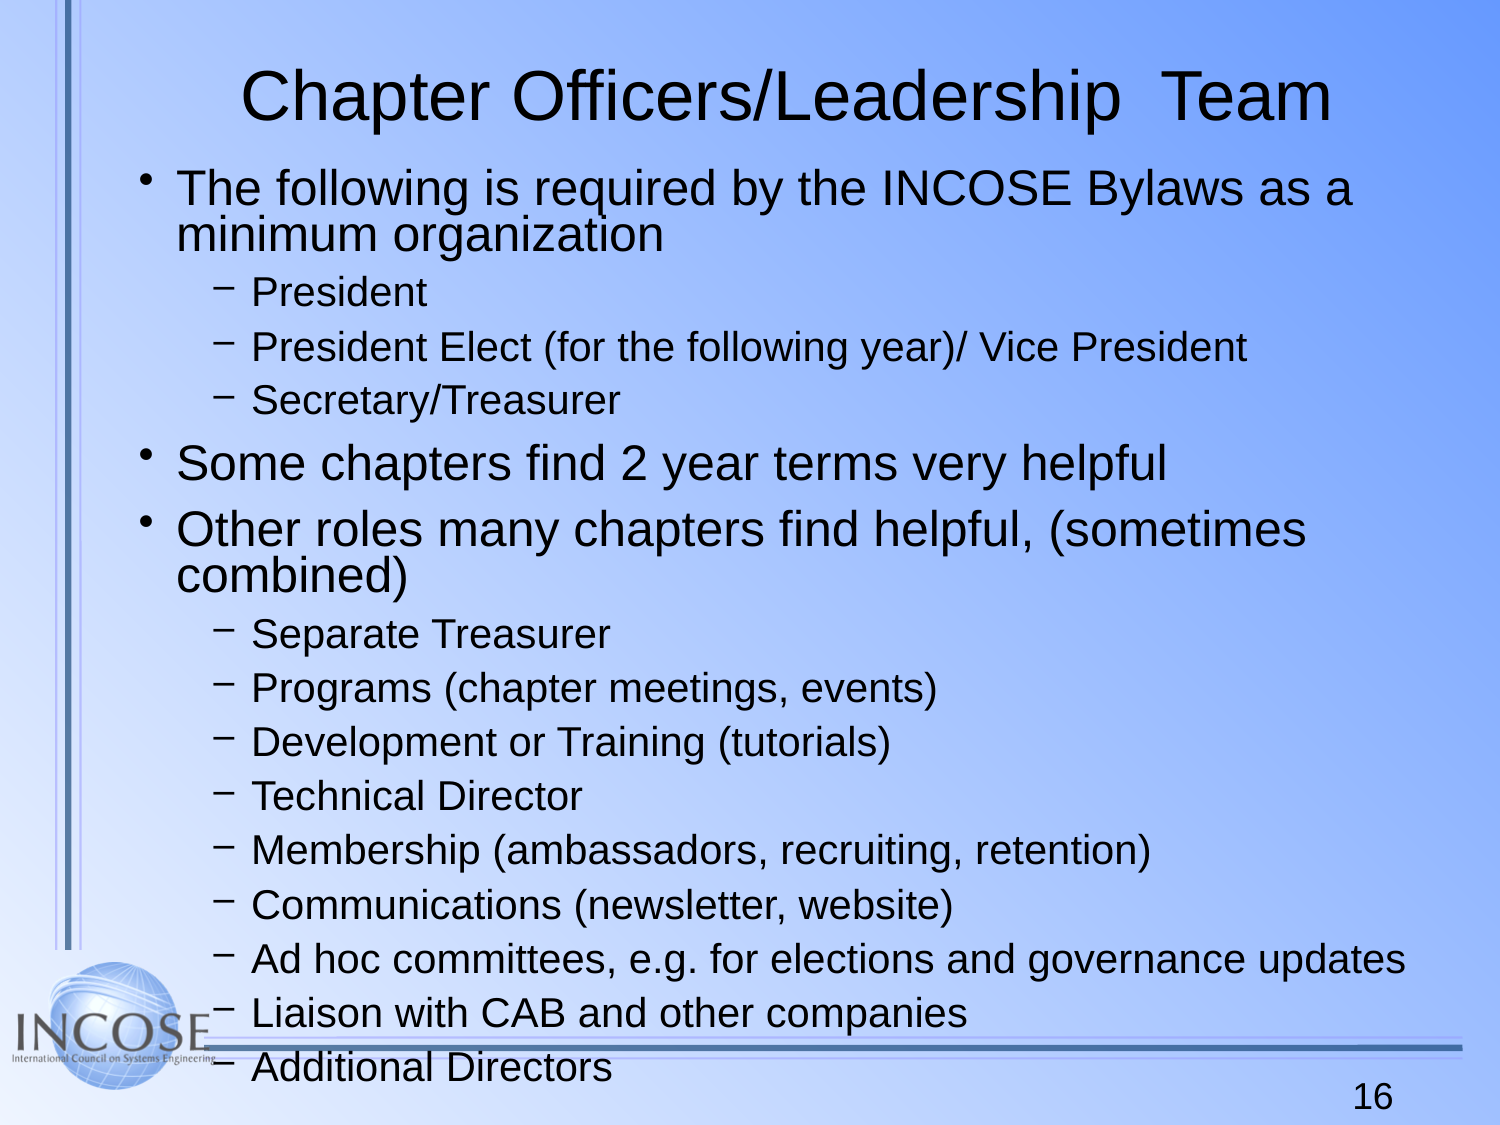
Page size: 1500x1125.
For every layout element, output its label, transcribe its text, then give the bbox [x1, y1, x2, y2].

list The following is required by the INCOSE Bylaws as a minimum organization President President Elect (for the following year)/ Vice President Secretary/Treasurer Some chapters find 2 year terms very helpful Other roles many chapters find helpful, (sometimes combined) Separate Treasurer Programs (chapter meetings, events) Development or Training (tutorials) Technical Director Membership (ambassadors, recruiting, retention) Communications (newsletter, website) Ad hoc committees, e.g. for elections and governance updates Liaison with CAB and other companies Additional Directors [87, 162, 1423, 938]
title Chapter Officers/Leadership Team [112, 12, 1463, 138]
